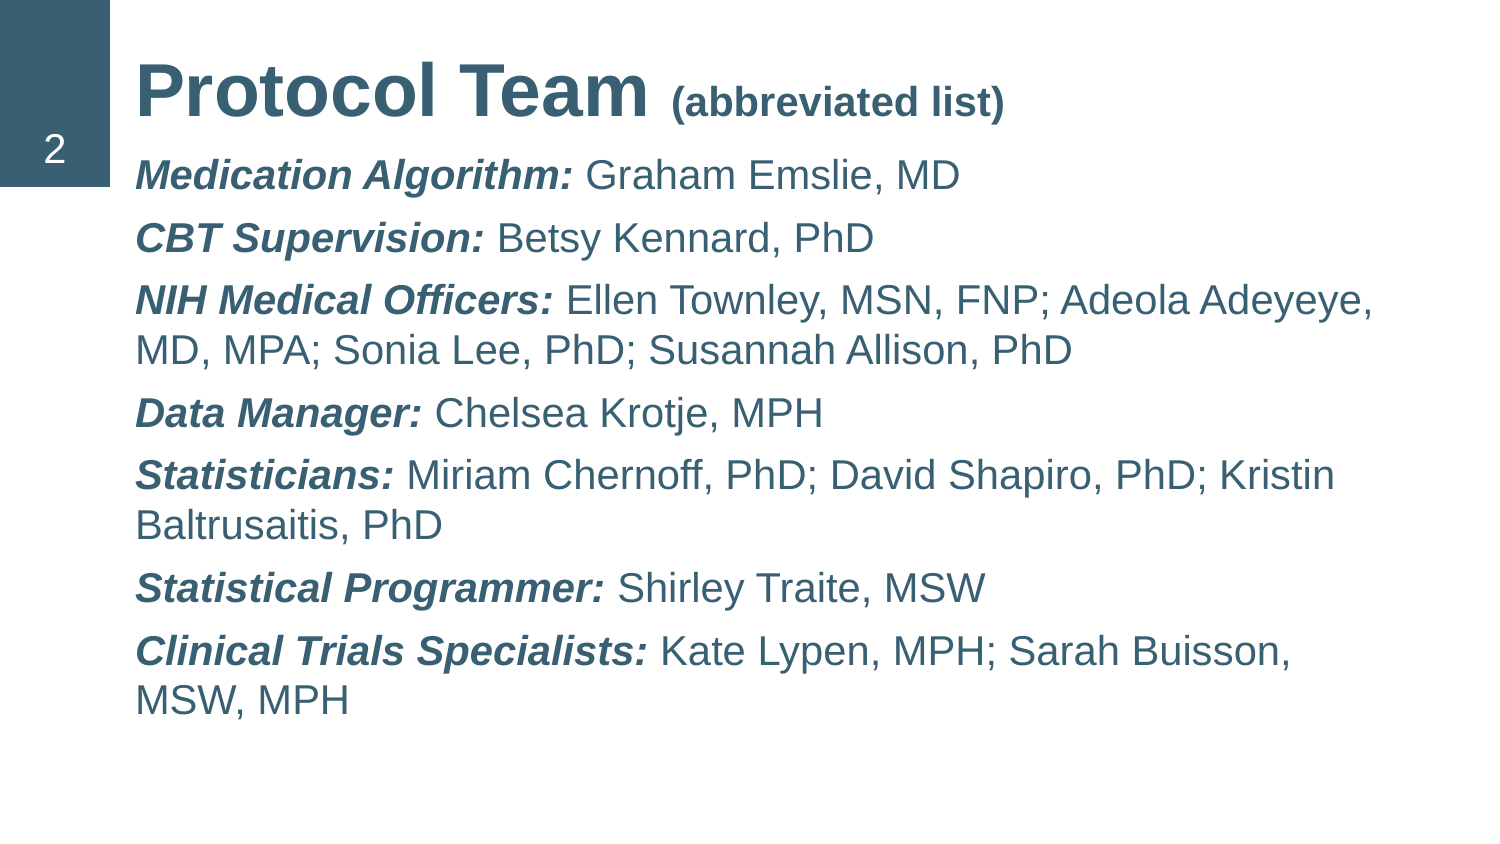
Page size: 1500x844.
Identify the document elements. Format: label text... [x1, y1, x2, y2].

slide_number 2 [0, 0, 110, 187]
title Protocol Team (abbreviated list) [120, 21, 1470, 147]
list Medication Algorithm: Graham Emslie, MD CBT Supervision: Betsy Kennard, PhD NIH Medical Officers: Ellen Townley, MSN, FNP; Adeola Adeyeye, MD, MPA; Sonia Lee, PhD; Susannah Allison, PhD Data Manager: Chelsea Krotje, MPH Statisticians: Miriam Chernoff, PhD; David Shapiro, PhD; Kristin Baltrusaitis, PhD Statistical Programmer: Shirley Traite, MSW Clinical Trials Specialists: Kate Lypen, MPH; Sarah Buisson, MSW, MPH [120, 132, 1414, 643]
